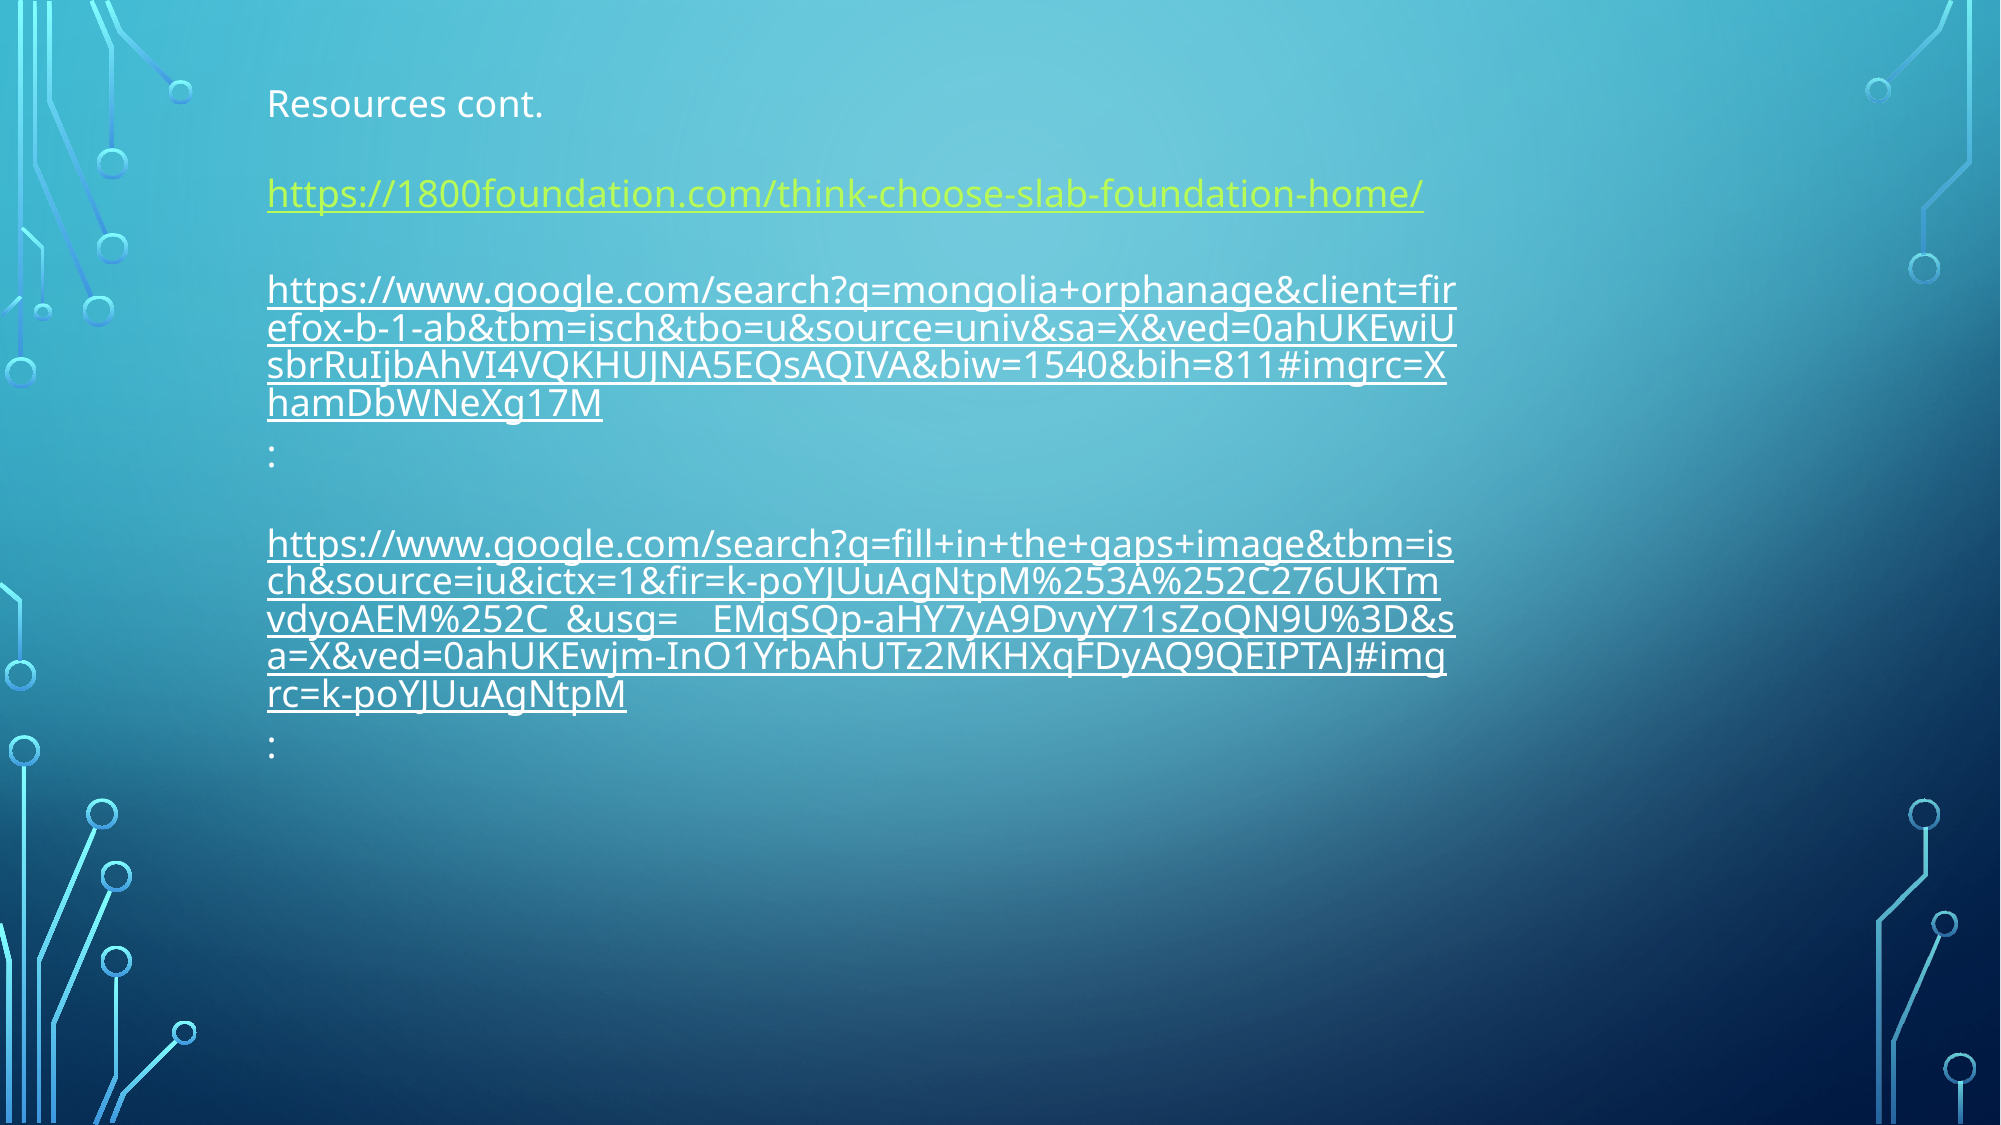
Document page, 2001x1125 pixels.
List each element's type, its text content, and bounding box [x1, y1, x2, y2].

text_box Resources cont. https://1800foundation.com/think-choose-slab-foundation-home/ https://www.google.com/search?q=mongolia+orphanage&client=firefox-b-1-ab&tbm=isch&tbo=u&source=univ&sa=X&ved=0ahUKEwiUsbrRuIjbAhVI4VQKHUJNA5EQsAQIVA&biw=1540&bih=811#imgrc=XhamDbWNeXg17M: https://www.google.com/search?q=fill+in+the+gaps+image&tbm=isch&source=iu&ictx=1&fir=k-poYJUuAgNtpM%253A%252C276UKTmvdyoAEM%252C_&usg=__EMqSQp-aHY7yA9DvyY71sZoQN9U%3D&sa=X&ved=0ahUKEwjm-InO1YrbAhUTz2MKHXqFDyAQ9QEIPTAJ#imgrc=k-poYJUuAgNtpM: [251, 72, 1474, 601]
